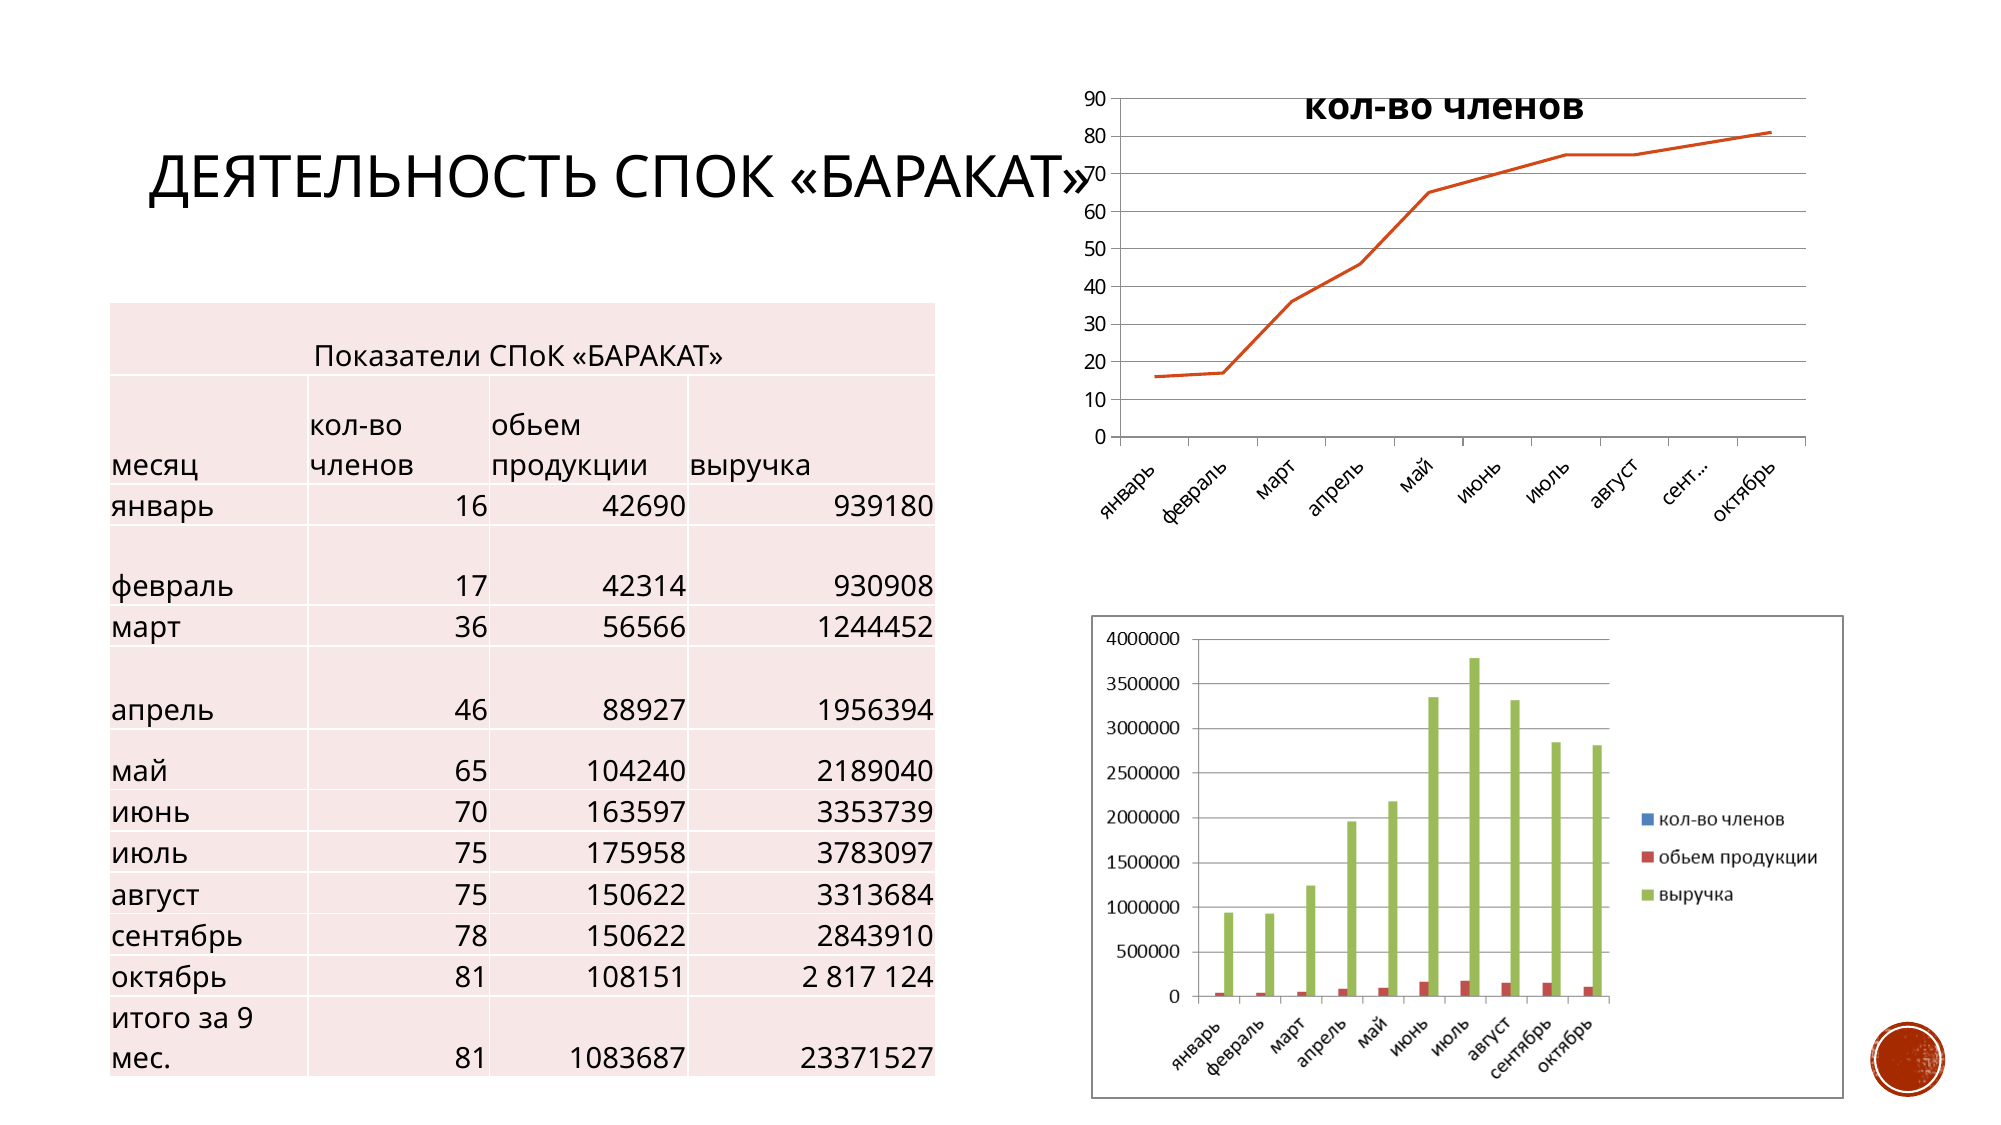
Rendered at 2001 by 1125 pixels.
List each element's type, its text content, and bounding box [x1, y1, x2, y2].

table_cell 81 [309, 956, 489, 995]
table_cell март [110, 606, 307, 645]
table_cell июнь [110, 790, 307, 830]
table_cell 2843910 [689, 914, 935, 954]
table_cell 104240 [490, 730, 687, 789]
picture [1091, 615, 1844, 1099]
table_cell апрель [110, 647, 307, 728]
table_cell кол-во членов [309, 376, 489, 483]
table_cell 163597 [490, 790, 687, 830]
table_cell 78 [309, 914, 489, 954]
table_cell 42690 [490, 485, 687, 524]
table_cell 75 [309, 873, 489, 913]
table_cell 17 [309, 526, 489, 604]
table_cell август [110, 873, 307, 913]
table_header Показатели СПоК «БАРАКАТ» [110, 303, 935, 374]
table_cell октябрь [110, 956, 307, 995]
table_cell сентябрь [110, 914, 307, 954]
table_cell 65 [309, 730, 489, 789]
table_cell 36 [309, 606, 489, 645]
table_cell 3783097 [689, 832, 935, 871]
title Деятельность СПОк «БАРАКАТ» [134, 46, 1785, 311]
table_cell 23371527 [689, 997, 935, 1076]
table_cell январь [110, 485, 307, 524]
table_cell июль [110, 832, 307, 871]
table_cell 2189040 [689, 730, 935, 789]
table_cell 81 [309, 997, 489, 1076]
table_cell 150622 [490, 873, 687, 913]
table_cell 150622 [490, 914, 687, 954]
table_cell 75 [309, 832, 489, 871]
table_cell месяц [110, 376, 307, 483]
table_cell 70 [309, 790, 489, 830]
table_cell 42314 [490, 526, 687, 604]
table_cell 16 [309, 485, 489, 524]
table_cell выручка [689, 376, 935, 483]
table_cell февраль [110, 526, 307, 604]
table_cell 930908 [689, 526, 935, 604]
table_cell май [110, 730, 307, 789]
chart [1083, 52, 1817, 531]
table_cell итого за 9 мес. [110, 997, 307, 1076]
table_cell 1083687 [490, 997, 687, 1076]
table_cell 56566 [490, 606, 687, 645]
table_cell 939180 [689, 485, 935, 524]
table_cell 2 817 124 [689, 956, 935, 995]
table_cell 3313684 [689, 873, 935, 913]
table_cell 46 [309, 647, 489, 728]
table_cell 108151 [490, 956, 687, 995]
table_cell 1244452 [689, 606, 935, 645]
table_cell 1956394 [689, 647, 935, 728]
table_cell 88927 [490, 647, 687, 728]
table_cell 175958 [490, 832, 687, 871]
table_cell 3353739 [689, 790, 935, 830]
table_cell обьем продукции [490, 376, 687, 483]
